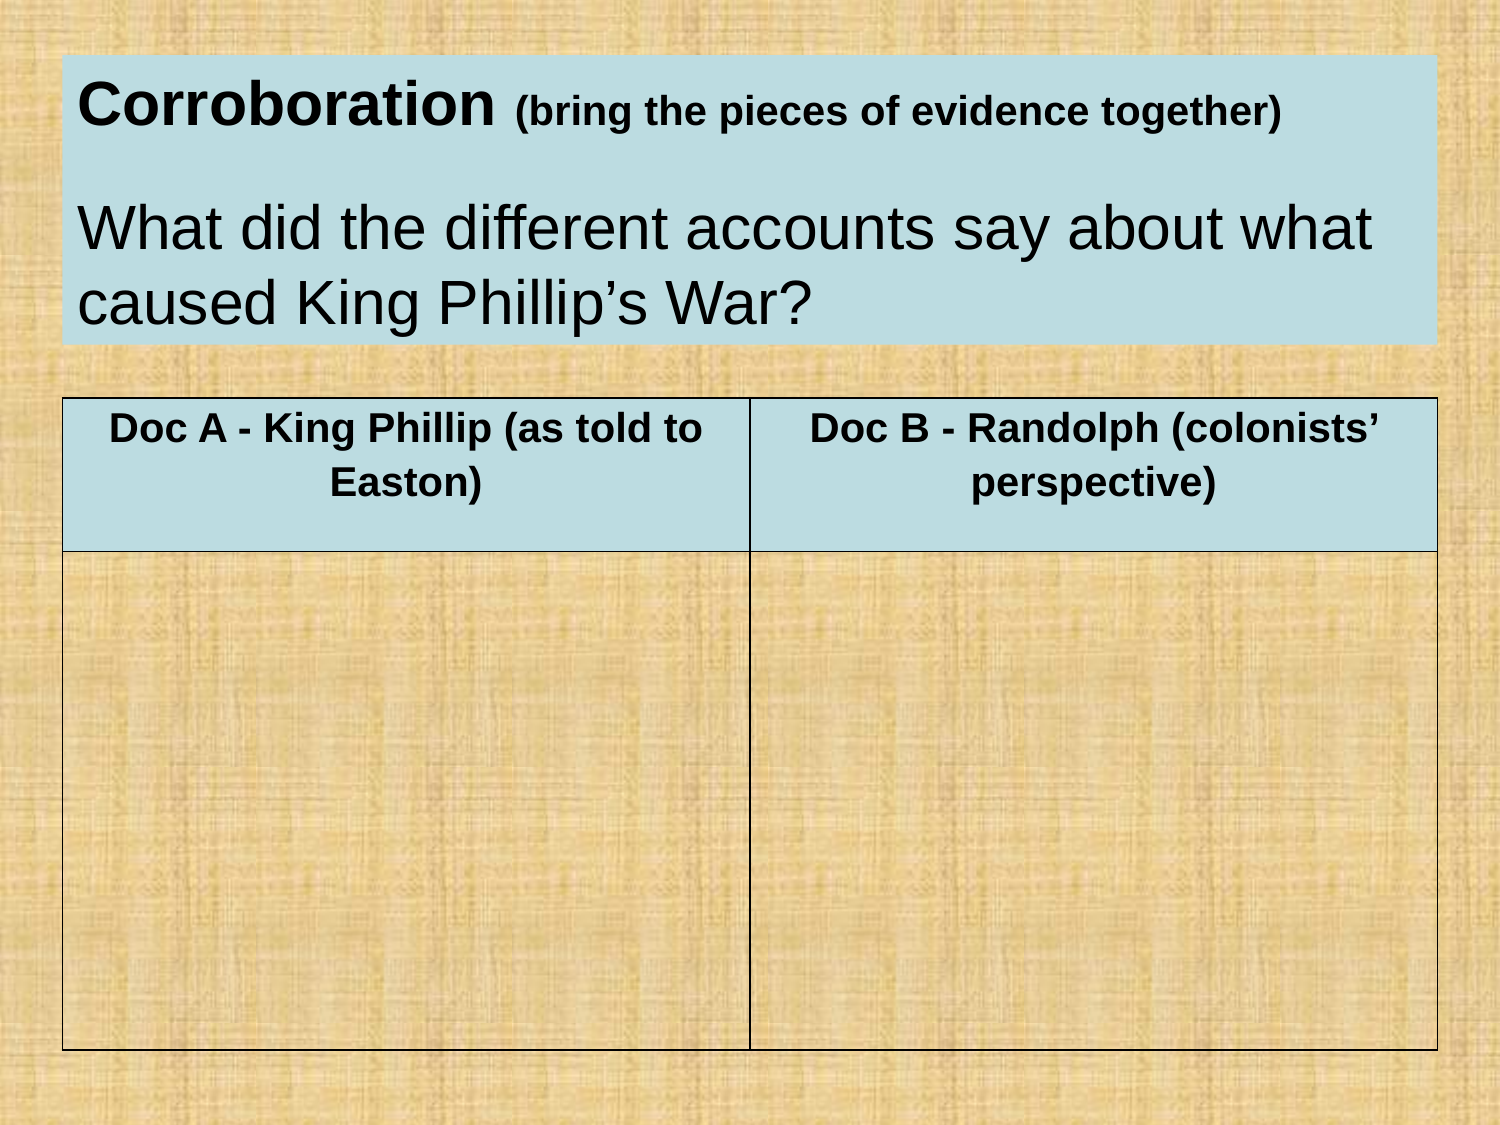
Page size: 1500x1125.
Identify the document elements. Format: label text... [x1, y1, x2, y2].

table_header Doc A - King Phillip (as told to Easton) [63, 399, 749, 551]
table_header Doc B - Randolph (colonists’ perspective) [751, 399, 1437, 551]
table_cell [63, 552, 749, 1049]
picture [0, 0, 1500, 1125]
table_cell [751, 552, 1437, 1049]
text_box Corroboration (bring the pieces of evidence together) What did the different accounts say about what caused King Phillip’s War? [62, 55, 1438, 345]
